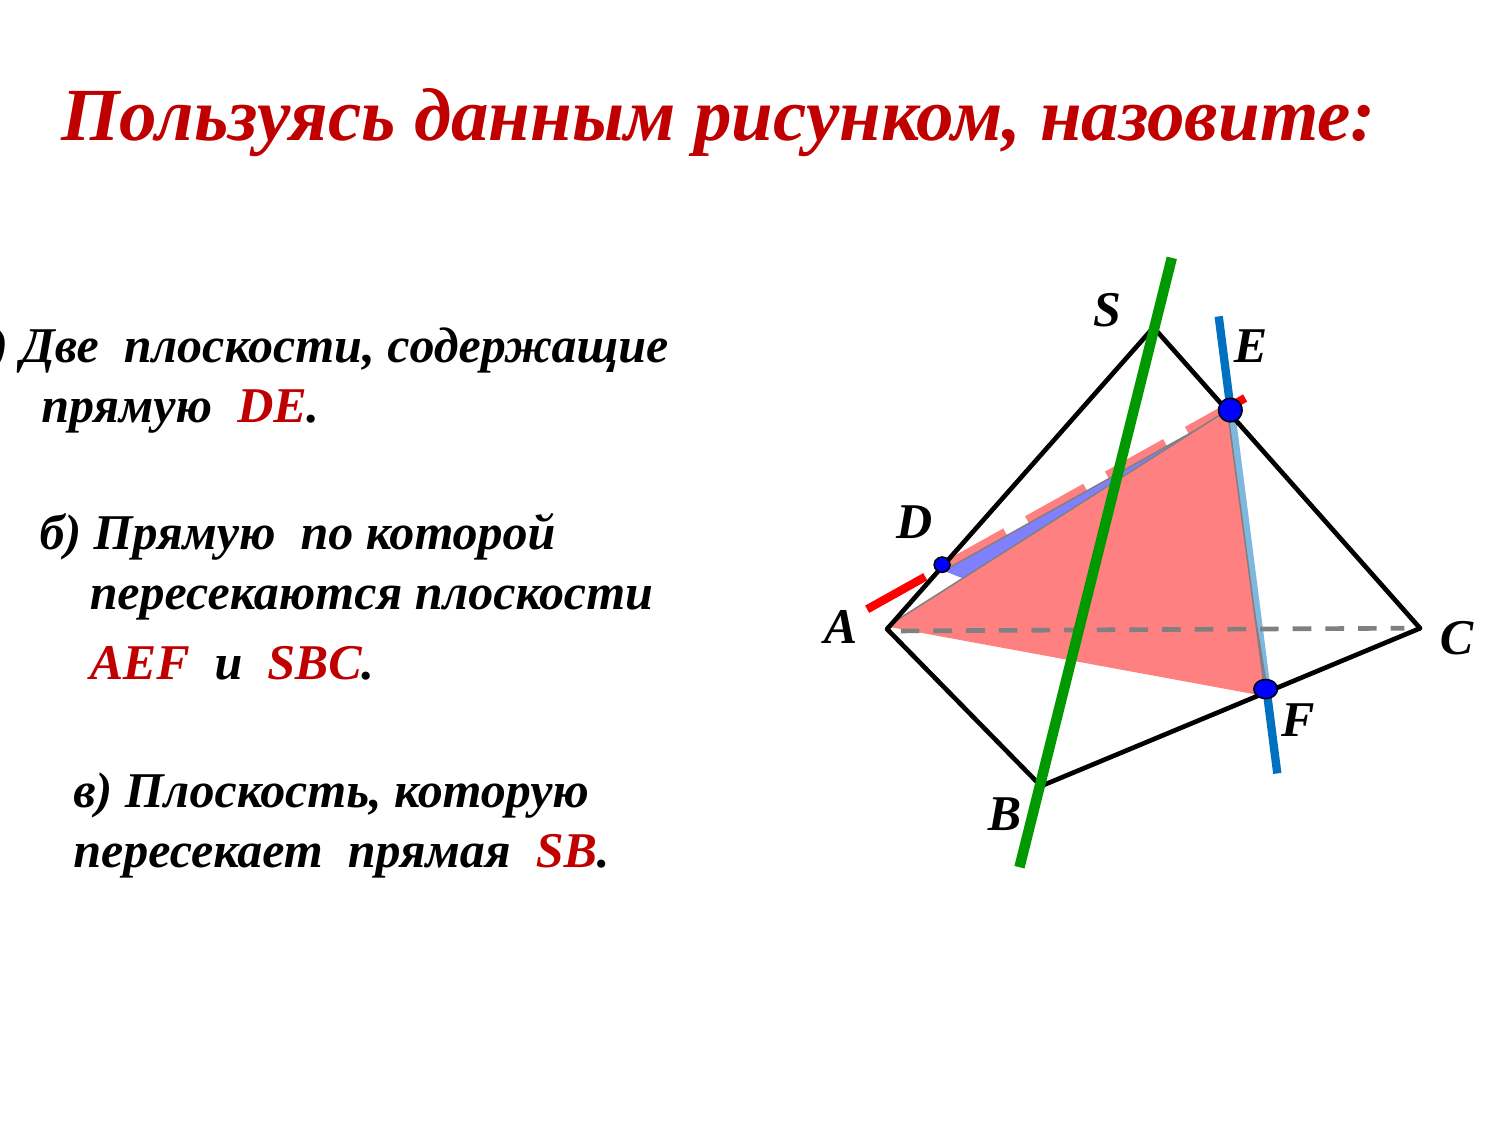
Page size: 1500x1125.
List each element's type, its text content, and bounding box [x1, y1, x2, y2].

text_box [808, 304, 1493, 850]
text_box в) Плоскость, которую пересекает прямая SB. [58, 749, 832, 885]
text_box Пользуясь данным рисунком, назовите: [46, 58, 1465, 164]
text_box S [1078, 269, 1136, 303]
text_box б) Прямую по которой пересекаются плоскости АЕF и SBC. [0, 492, 797, 697]
text_box а) Две плоскости, cодержащие прямую DE. [0, 304, 807, 440]
